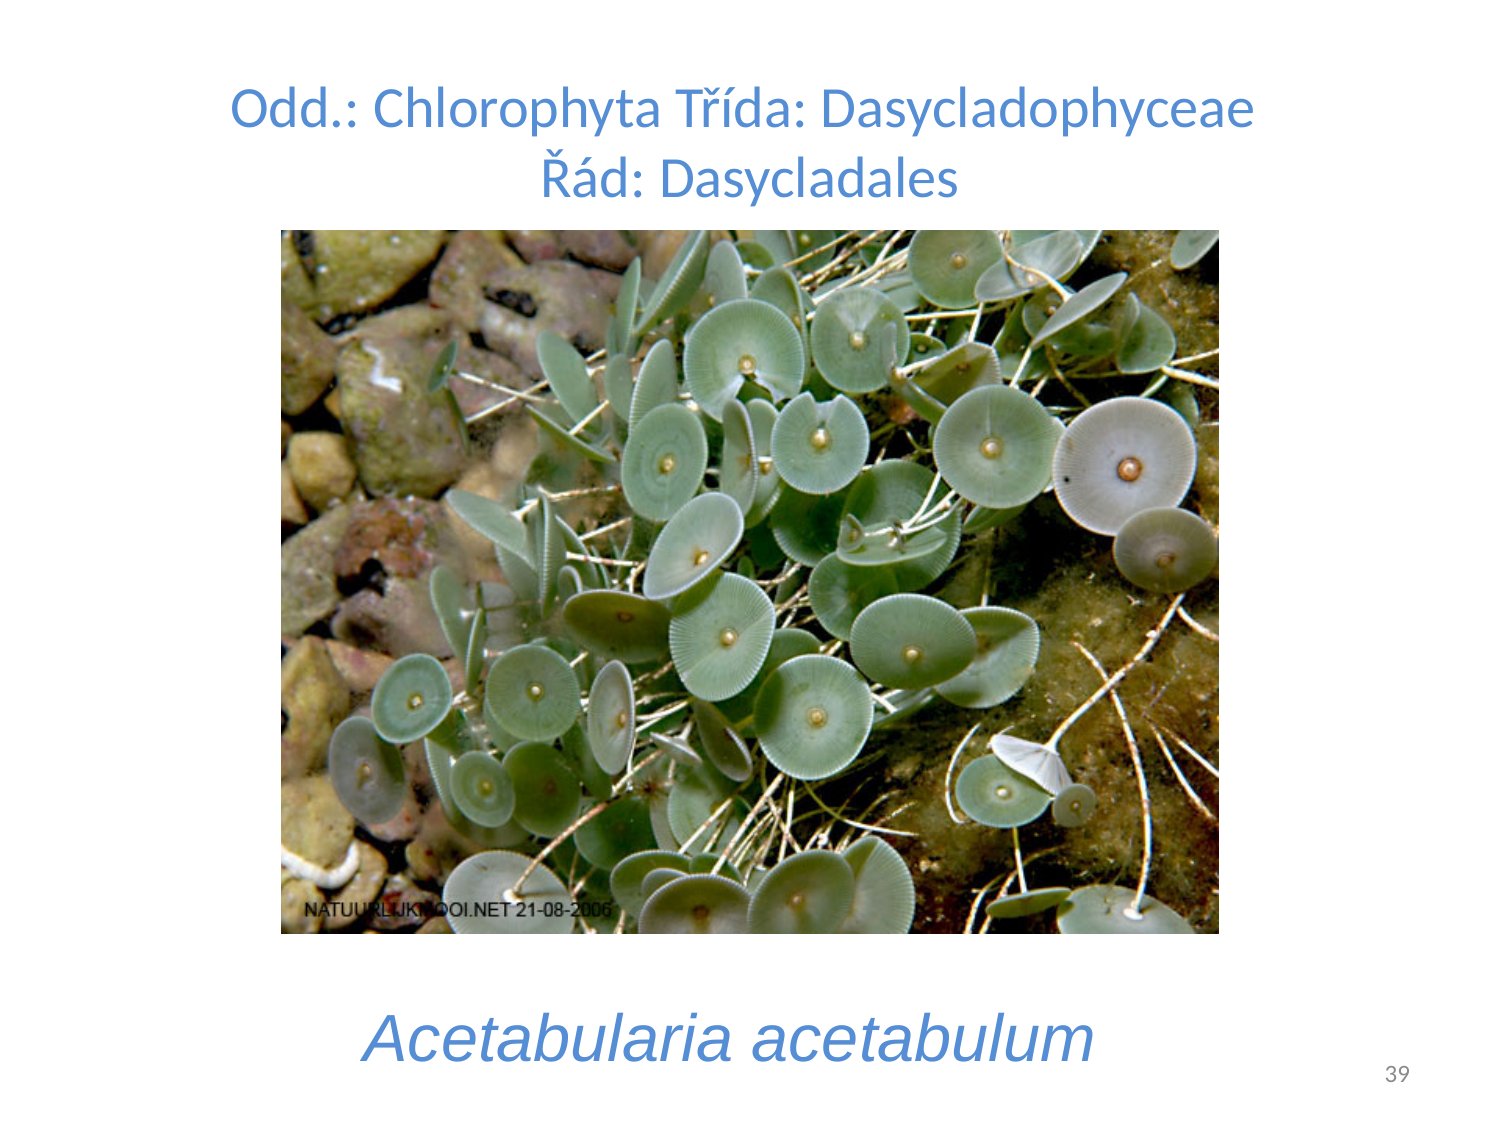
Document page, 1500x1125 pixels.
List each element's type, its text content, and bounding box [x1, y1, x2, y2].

slide_number 39 [1074, 1042, 1425, 1103]
title Odd.: Chlorophyta Třída: Dasycladophyceae Řád: Dasycladales [75, 45, 1425, 233]
text_box Acetabularia acetabulum [348, 987, 1152, 1083]
picture [281, 229, 1219, 934]
